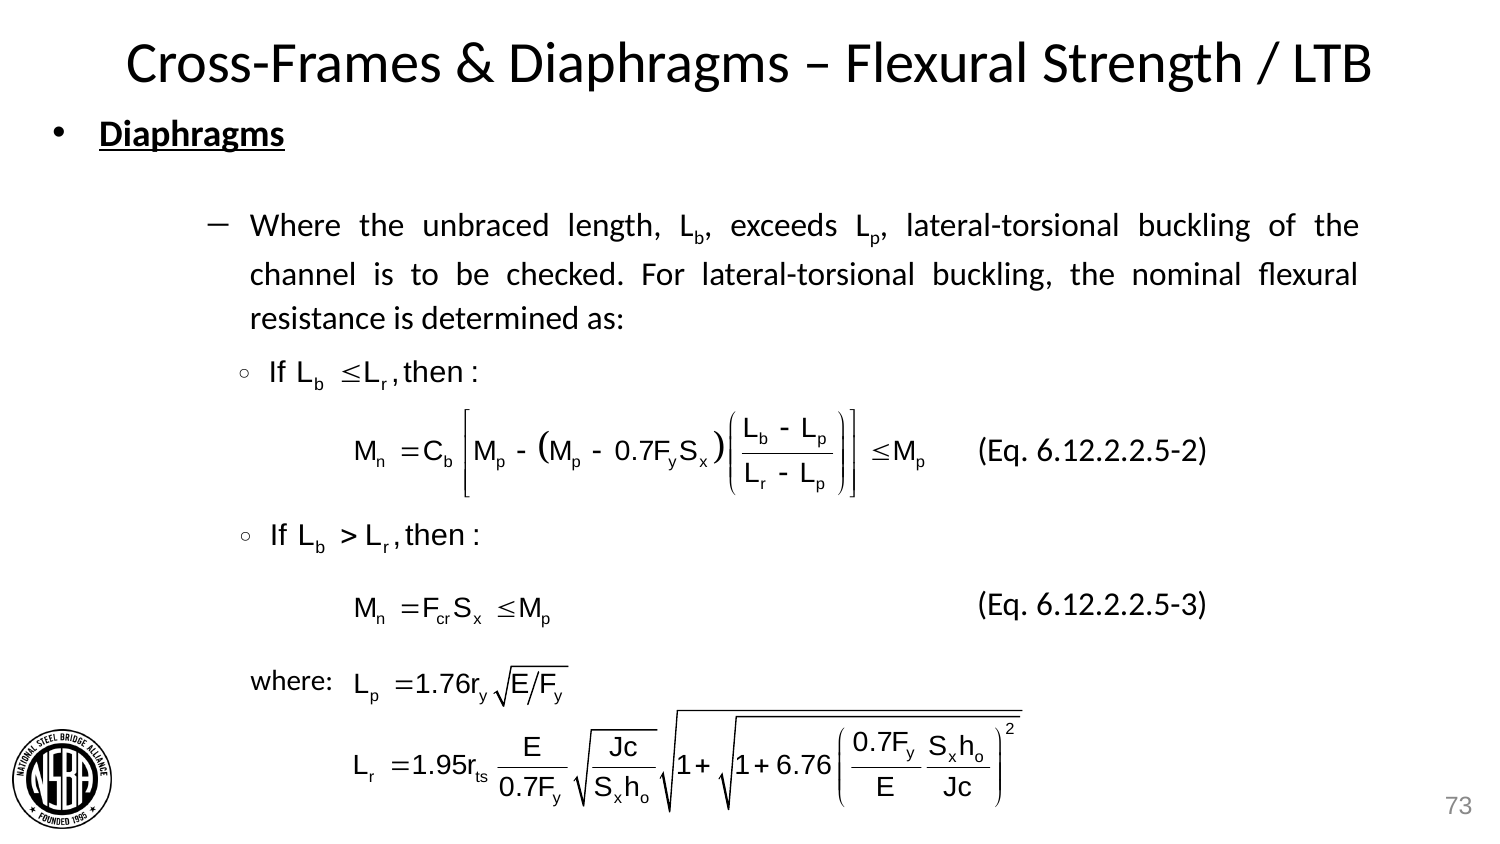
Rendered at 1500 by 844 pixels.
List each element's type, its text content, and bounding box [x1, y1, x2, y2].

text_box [348, 702, 1030, 820]
text_box Diaphragms Where the unbraced length, Lb, exceeds Lp, lateral-torsional buckling of the channel is to be checked. For lateral-torsional buckling, the nominal flexural resistance is determined as: [37, 101, 1413, 664]
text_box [349, 401, 931, 506]
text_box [349, 589, 556, 635]
slide_number 73 [1137, 782, 1488, 828]
text_box (Eq. 6.12.2.2.5-3) [962, 574, 1350, 630]
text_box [349, 659, 576, 700]
picture [12, 729, 112, 829]
text_box where: [198, 650, 1436, 704]
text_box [234, 515, 487, 561]
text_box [232, 351, 486, 398]
title Cross-Frames & Diaphragms – Flexural Strength / LTB [12, 16, 1488, 158]
text_box (Eq. 6.12.2.2.5-2) [962, 421, 1438, 476]
